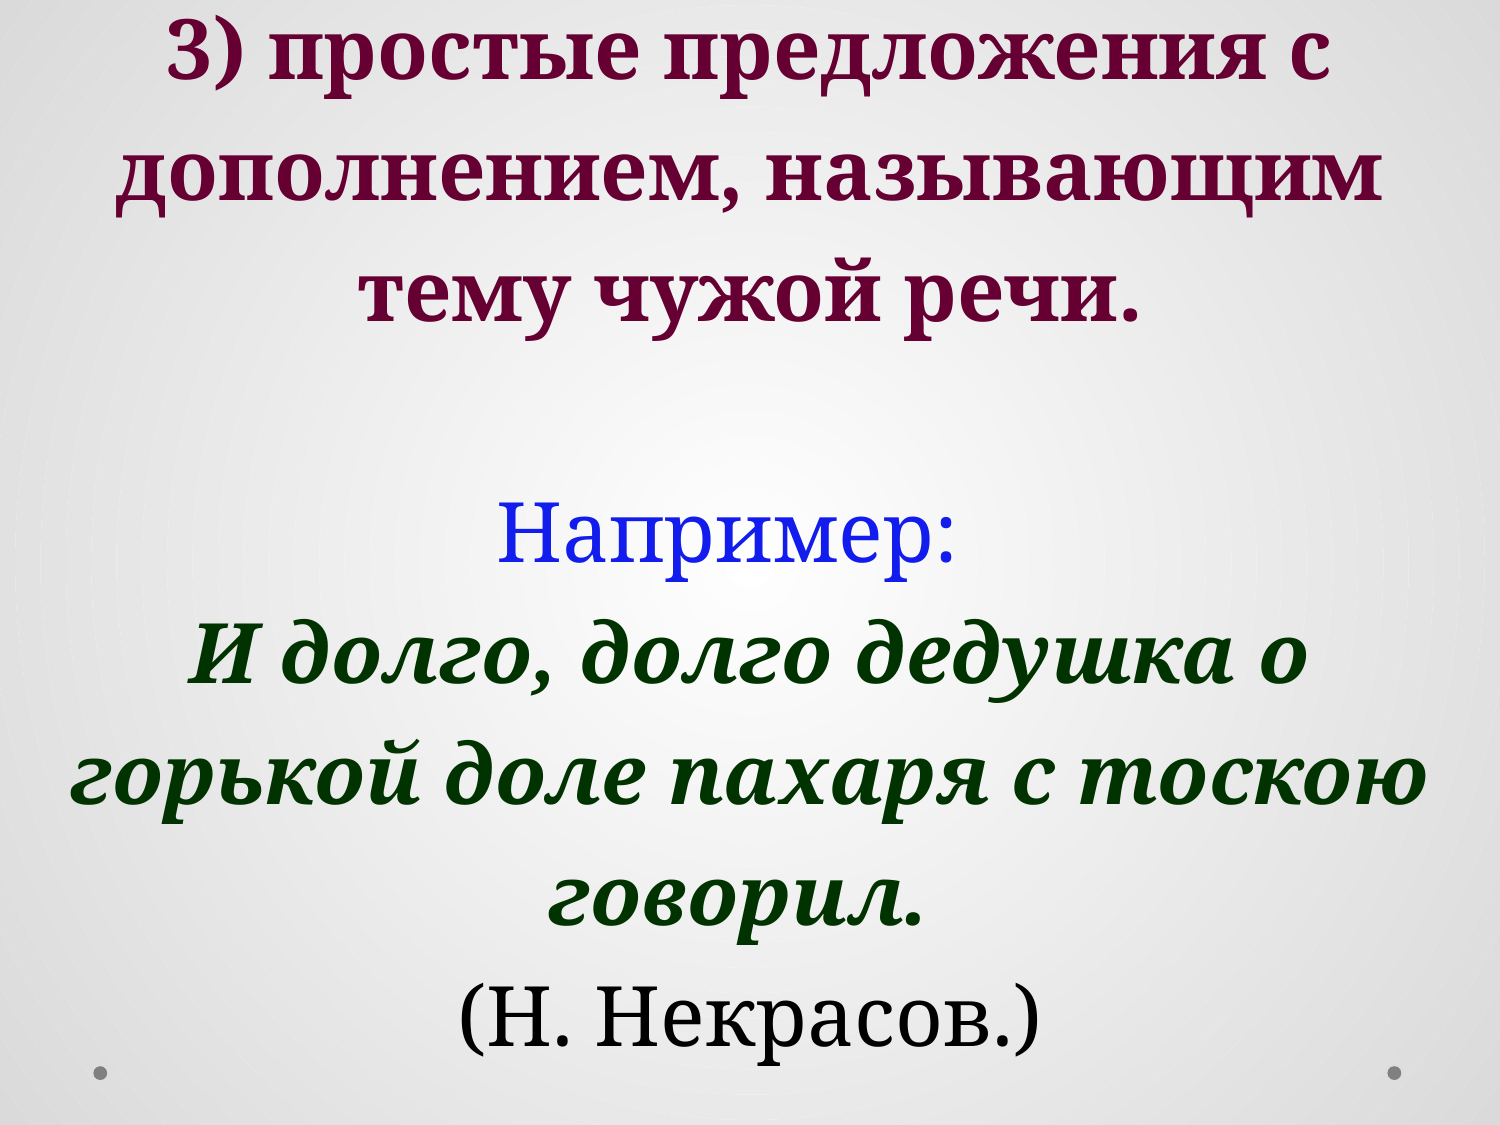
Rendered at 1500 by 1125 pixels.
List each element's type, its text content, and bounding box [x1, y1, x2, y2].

title 3) простые предложения с дополнением, называющим тему чужой речи. Например: И долго, долго дедушка о горькой доле пахаря с тоскою говорил. (Н. Некрасов.) [0, 0, 1500, 1071]
